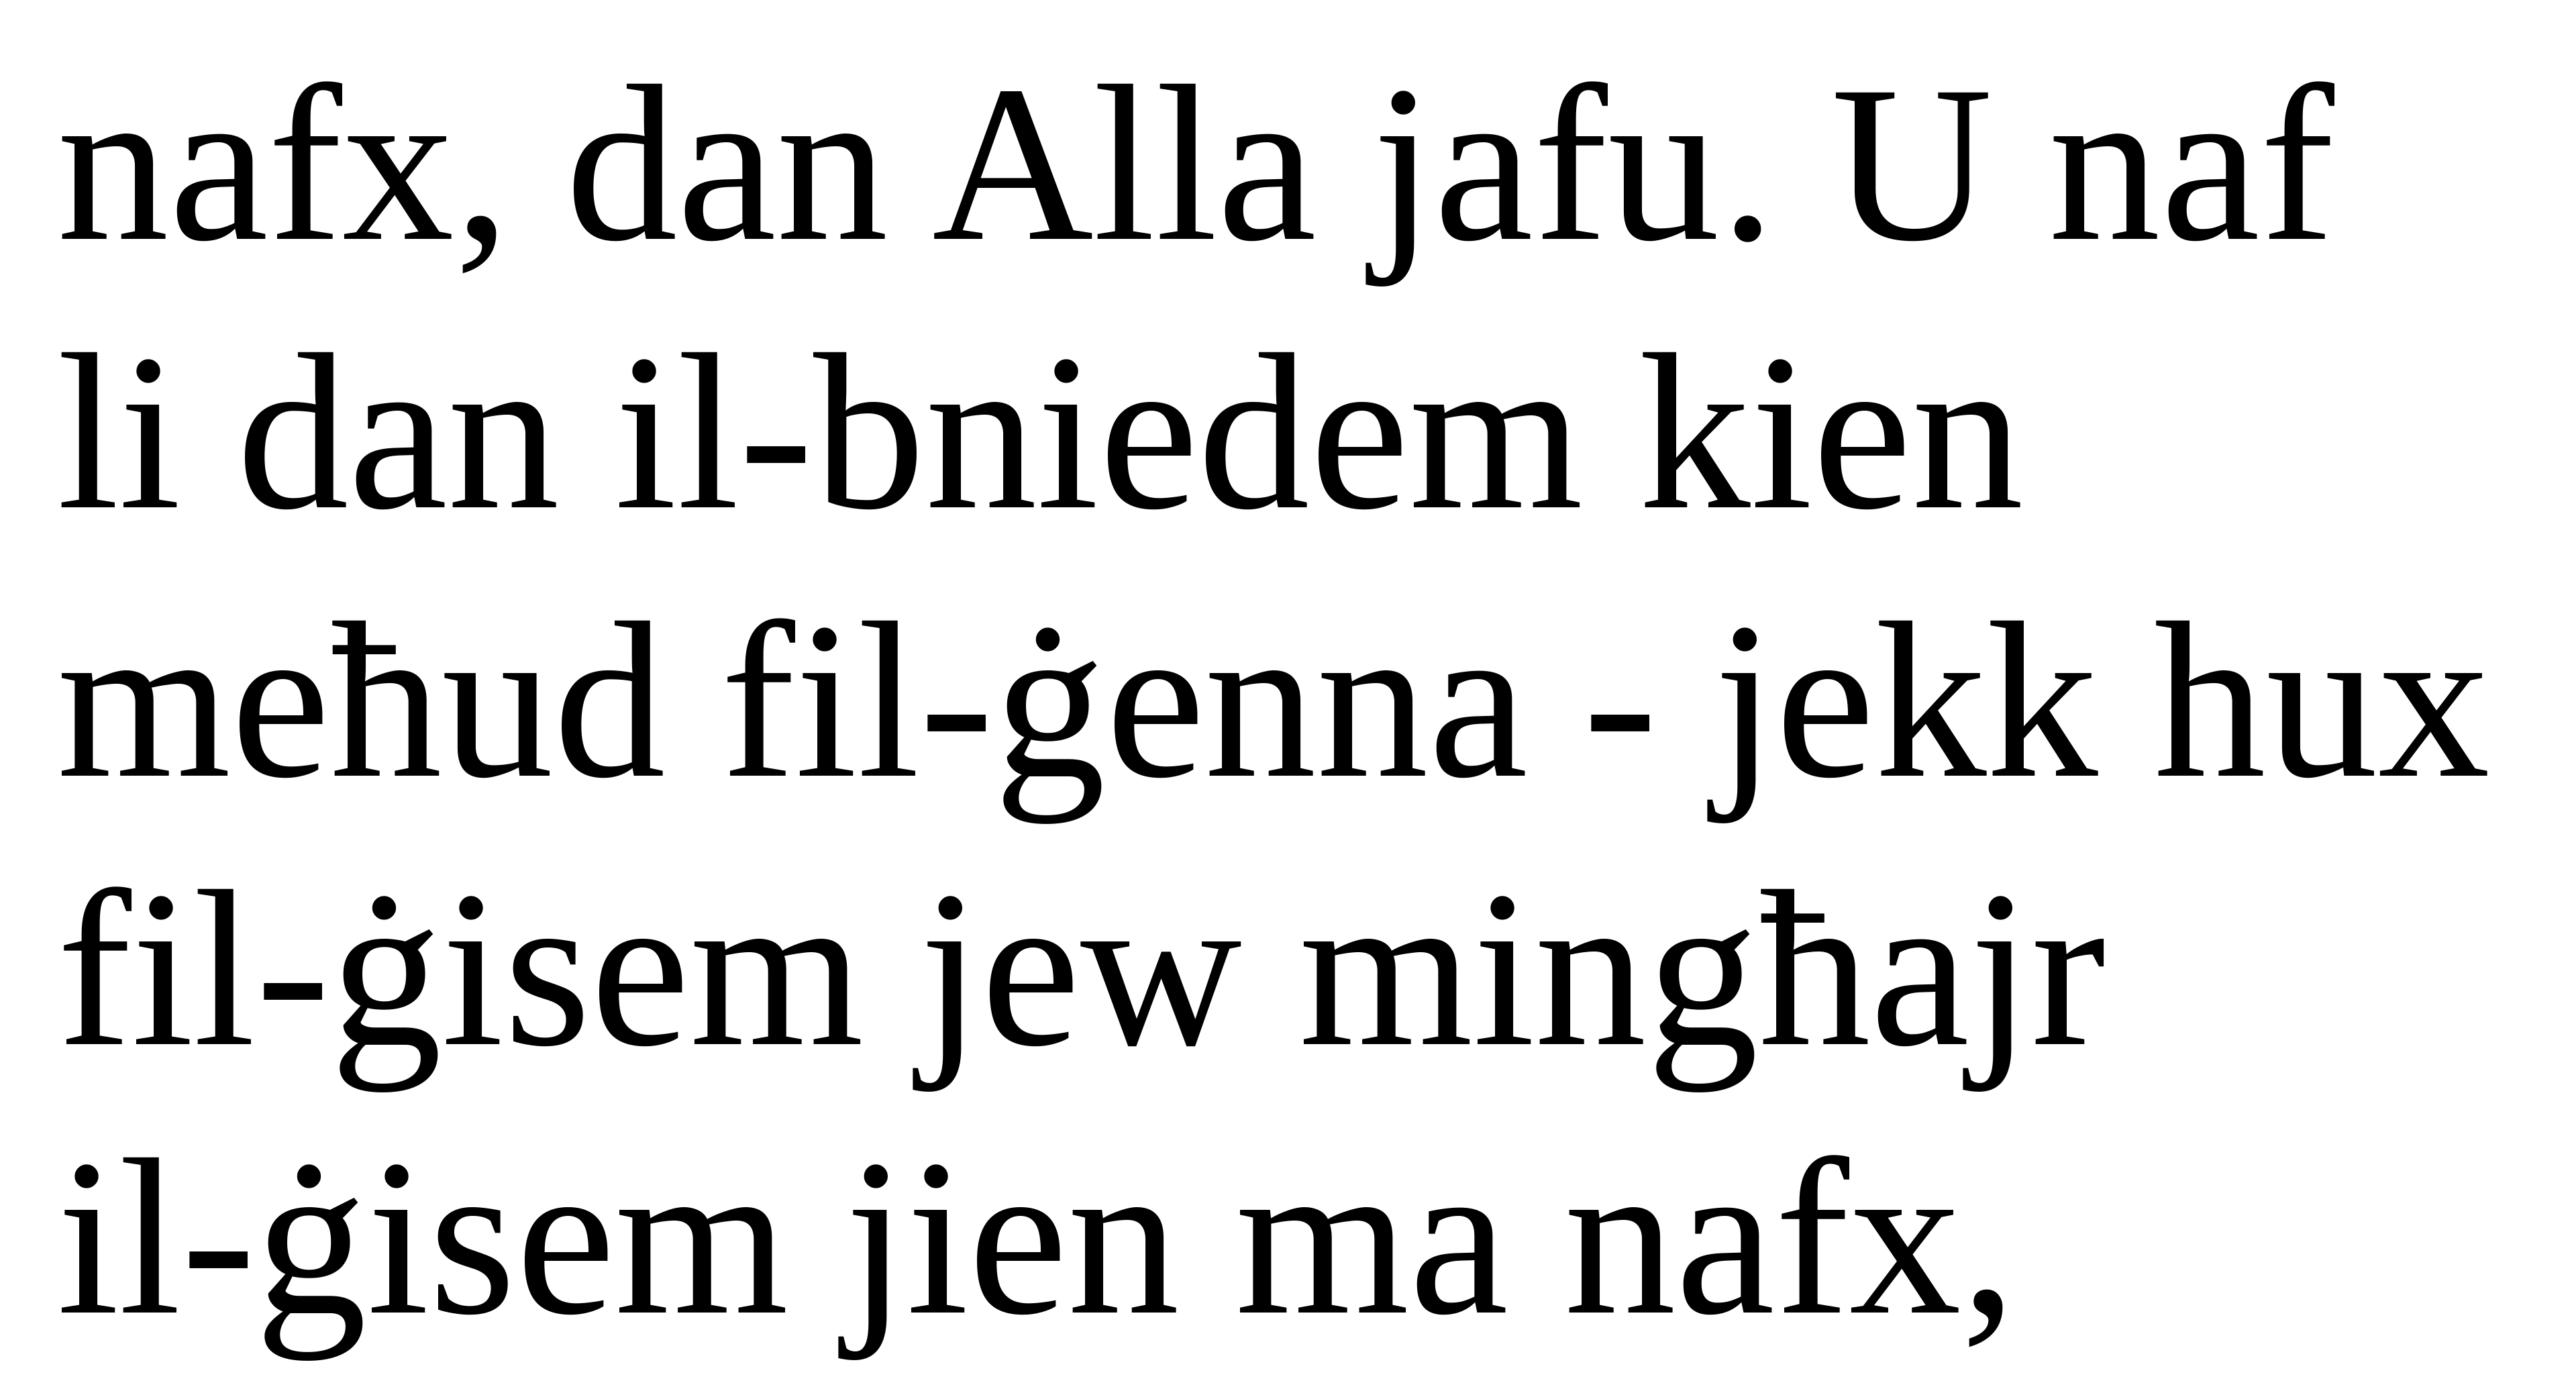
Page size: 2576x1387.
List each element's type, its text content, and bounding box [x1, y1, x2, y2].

text_box nafx, dan Alla jafu. U naf li dan il-bniedem kien meħud fil-ġenna - jekk hux fil-ġisem jew mingħajr il-ġisem jien ma nafx, [47, 11, 2528, 1363]
